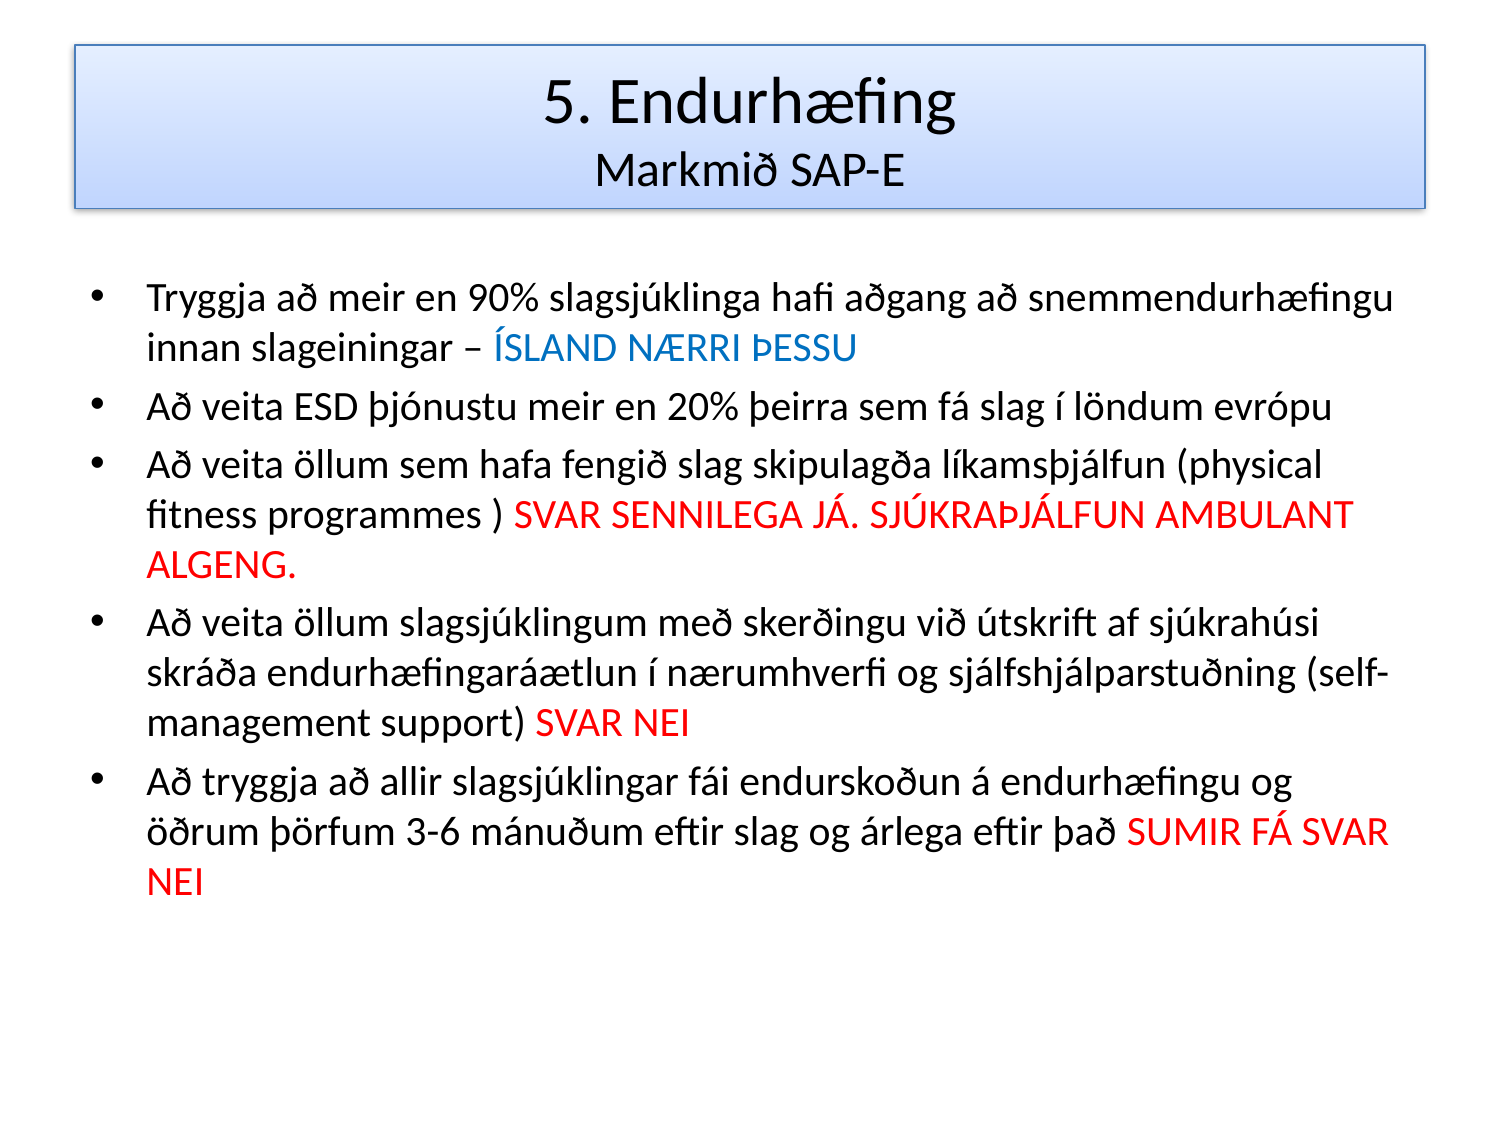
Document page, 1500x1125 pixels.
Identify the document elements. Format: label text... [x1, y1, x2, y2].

title 5. Endurhæfing Markmið SAP-E [74, 44, 1426, 209]
list Tryggja að meir en 90% slagsjúklinga hafi aðgang að snemmendurhæfingu innan slageiningar – ÍSLAND NÆRRI ÞESSU Að veita ESD þjónustu meir en 20% þeirra sem fá slag í löndum evrópu Að veita öllum sem hafa fengið slag skipulagða líkamsþjálfun (physical fitness programmes ) SVAR SENNILEGA JÁ. SJÚKRAÞJÁLFUN AMBULANT ALGENG. Að veita öllum slagsjúklingum með skerðingu við útskrift af sjúkrahúsi skráða endurhæfingaráætlun í nærumhverfi og sjálfshjálparstuðning (self-management support) SVAR NEI Að tryggja að allir slagsjúklingar fái endurskoðun á endurhæfingu og öðrum þörfum 3-6 mánuðum eftir slag og árlega eftir það SUMIR FÁ SVAR NEI [75, 262, 1425, 1005]
